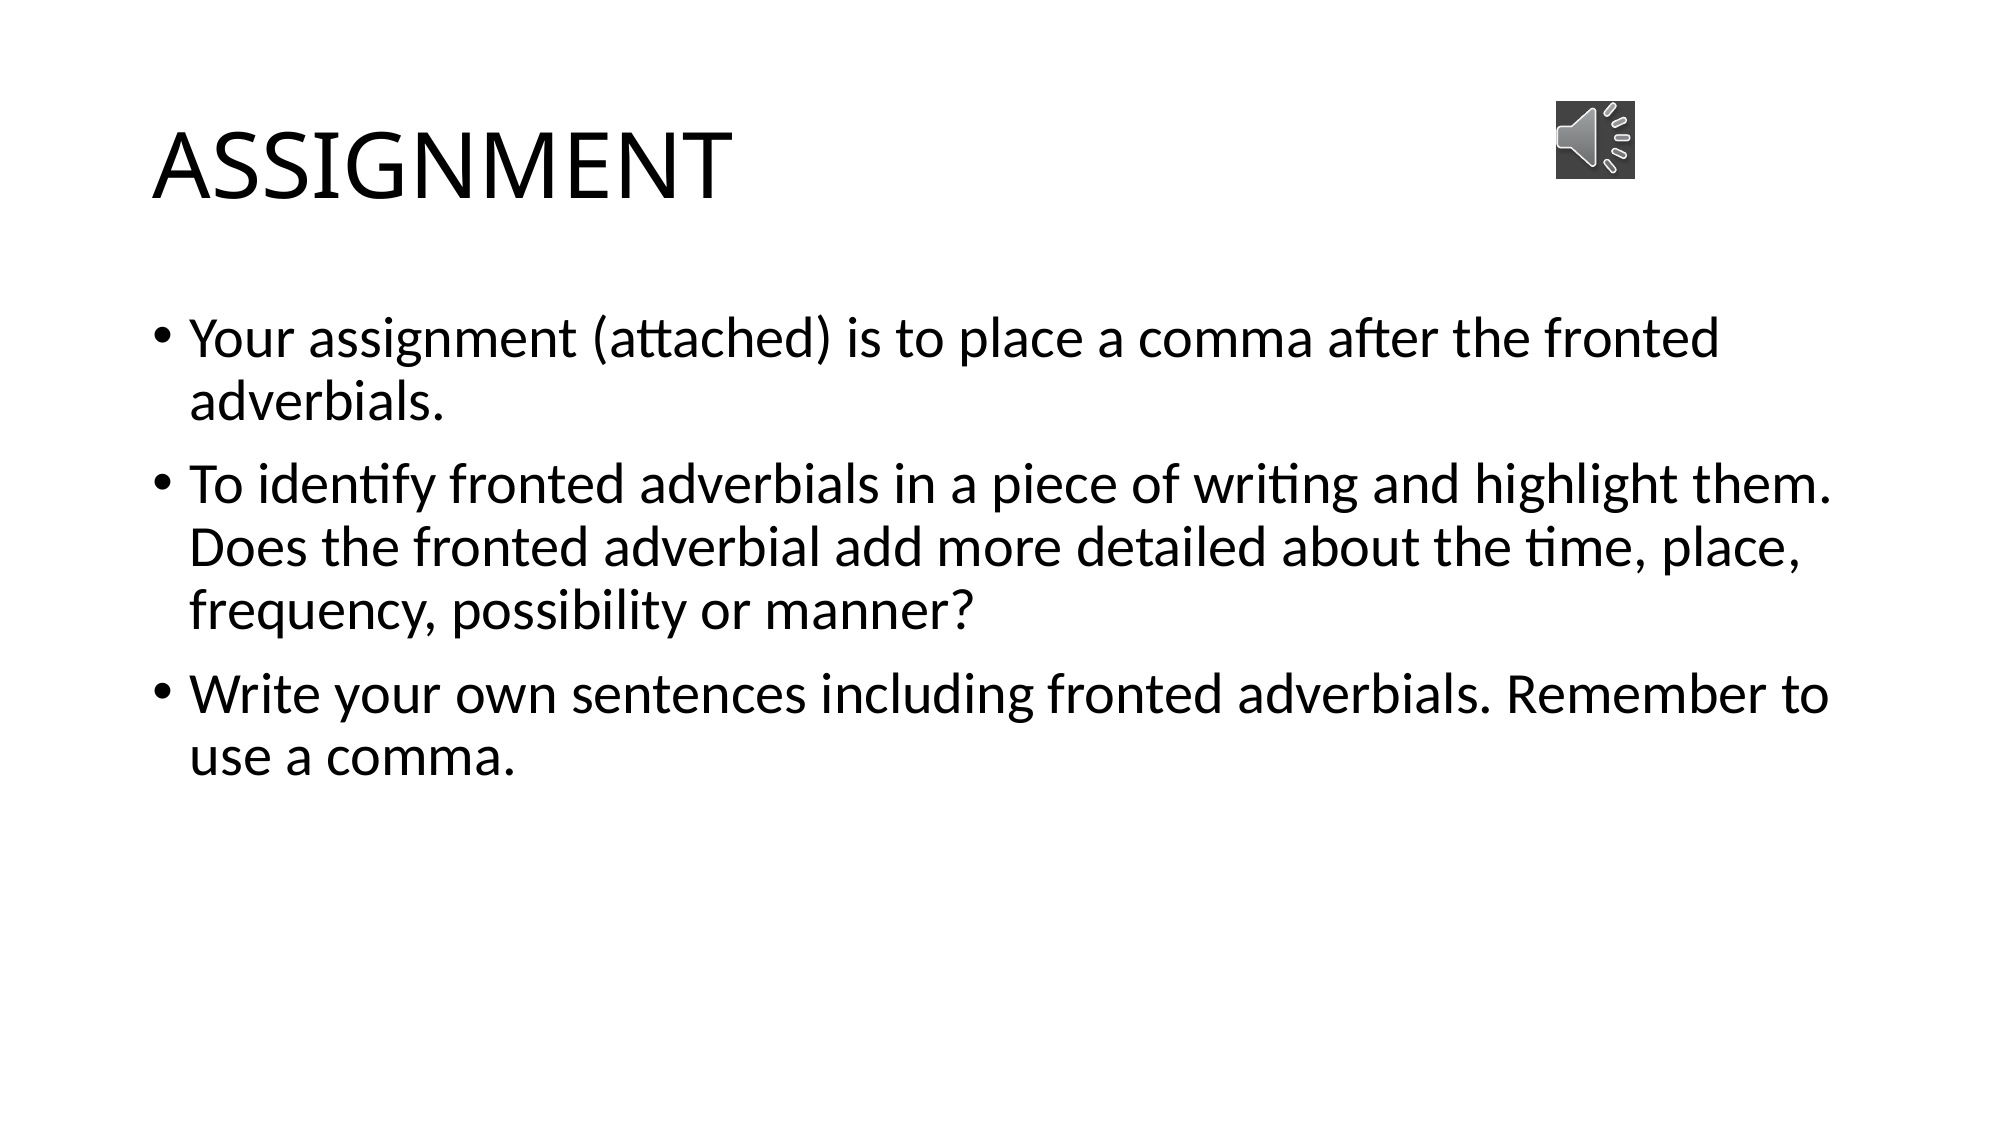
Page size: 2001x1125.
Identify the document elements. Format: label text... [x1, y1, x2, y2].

title ASSIGNMENT [137, 59, 1863, 278]
picture [1555, 99, 1636, 180]
list Your assignment (attached) is to place a comma after the fronted adverbials. To identify fronted adverbials in a piece of writing and highlight them. Does the fronted adverbial add more detailed about the time, place, frequency, possibility or manner? Write your own sentences including fronted adverbials. Remember to use a comma. [137, 299, 1863, 1014]
